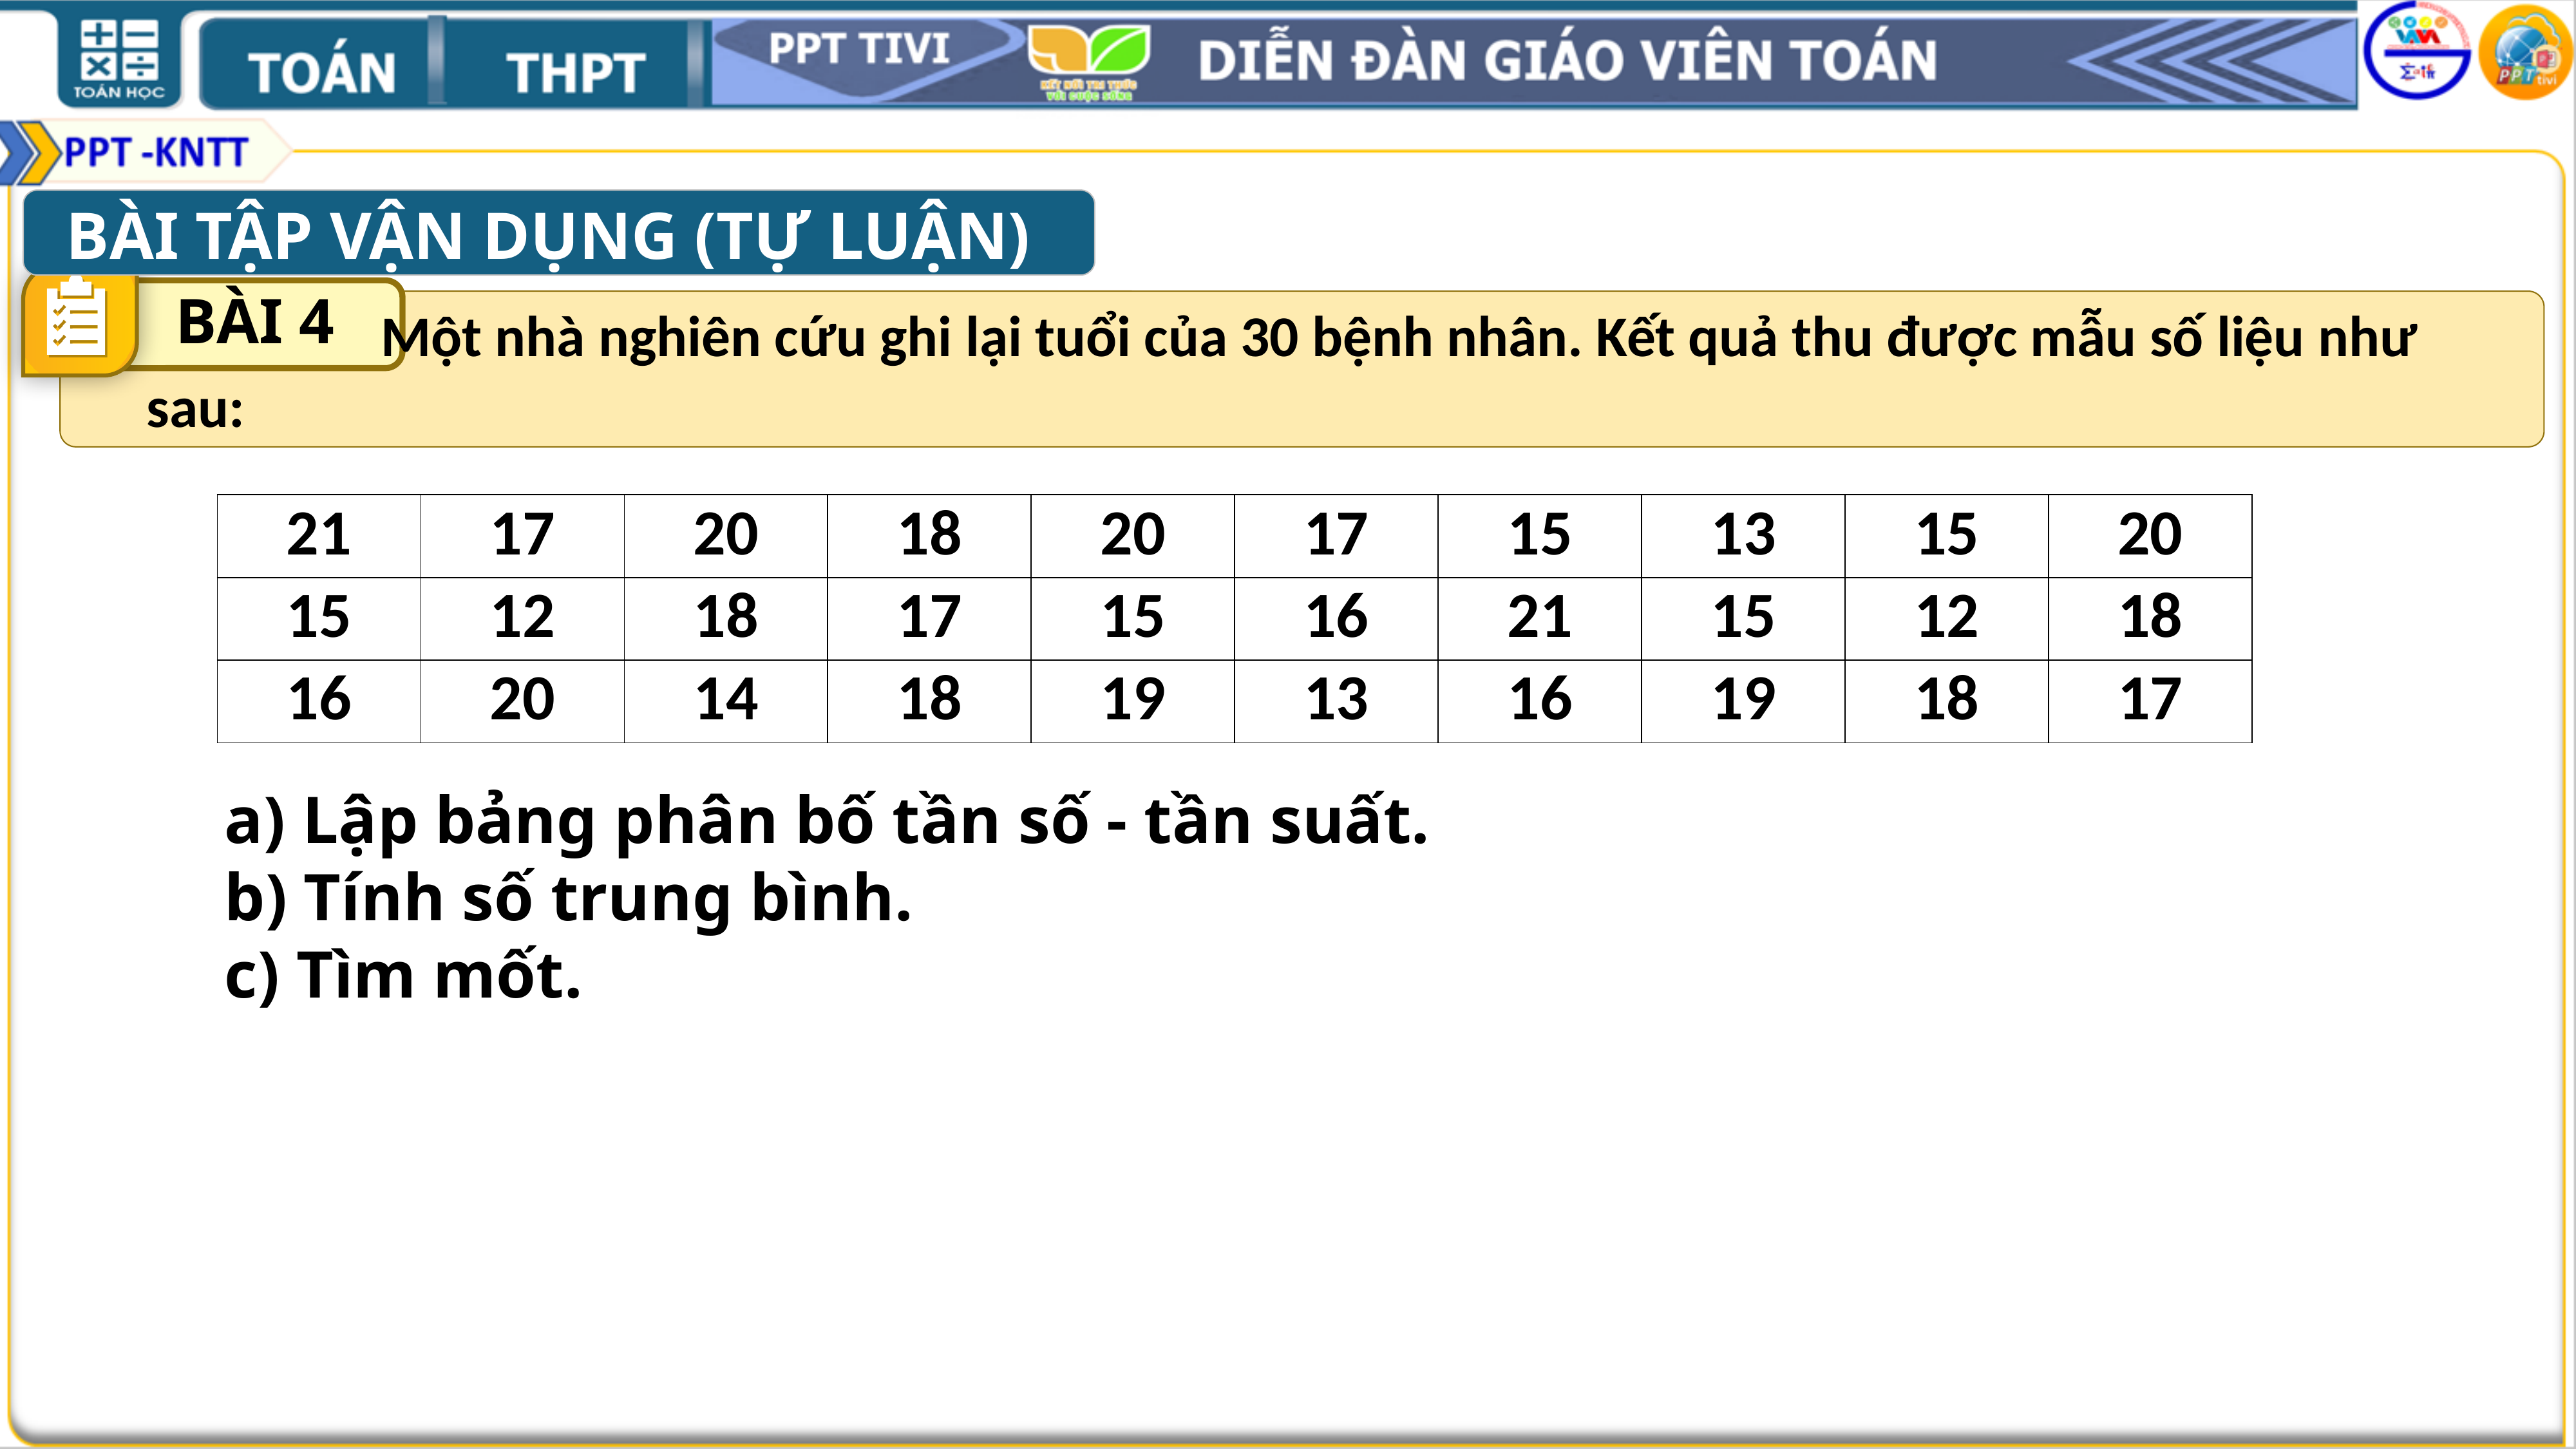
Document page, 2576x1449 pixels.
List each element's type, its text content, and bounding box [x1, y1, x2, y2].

table_cell 20 [421, 661, 624, 743]
table_cell 18 [828, 661, 1030, 743]
table_cell 16 [1235, 578, 1437, 659]
table_cell 15 [1642, 578, 1844, 659]
table_cell 17 [828, 578, 1030, 659]
table_cell 18 [1846, 661, 2048, 743]
table_cell 19 [1032, 661, 1234, 743]
table_cell 15 [218, 578, 421, 659]
table_header 15 [1846, 495, 2048, 577]
table_header 20 [1032, 495, 1234, 577]
table_header 13 [1642, 495, 1844, 577]
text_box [23, 189, 1849, 278]
table_cell 18 [2049, 578, 2251, 659]
table_header 20 [2049, 495, 2251, 577]
table_cell 12 [421, 578, 624, 659]
table_cell 18 [625, 578, 827, 659]
table_header 20 [625, 495, 827, 577]
table_cell 16 [218, 661, 421, 743]
table_header 18 [828, 495, 1030, 577]
table_cell 15 [1032, 578, 1234, 659]
table_header 17 [1235, 495, 1437, 577]
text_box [23, 265, 2544, 447]
table_header 15 [1439, 495, 1641, 577]
table_cell 13 [1235, 661, 1437, 743]
table_cell 21 [1439, 578, 1641, 659]
text_box a) Lập bảng phân bố tần số - tần suất. b) Tính số trung bình. c) Tìm mốt. [215, 774, 2250, 1016]
table_cell 16 [1439, 661, 1641, 743]
picture [0, 0, 2576, 1449]
table_header 21 [218, 495, 421, 577]
table_header 17 [421, 495, 624, 577]
table_cell 14 [625, 661, 827, 743]
table_cell 19 [1642, 661, 1844, 743]
table_cell 17 [2049, 661, 2251, 743]
table_cell 12 [1846, 578, 2048, 659]
